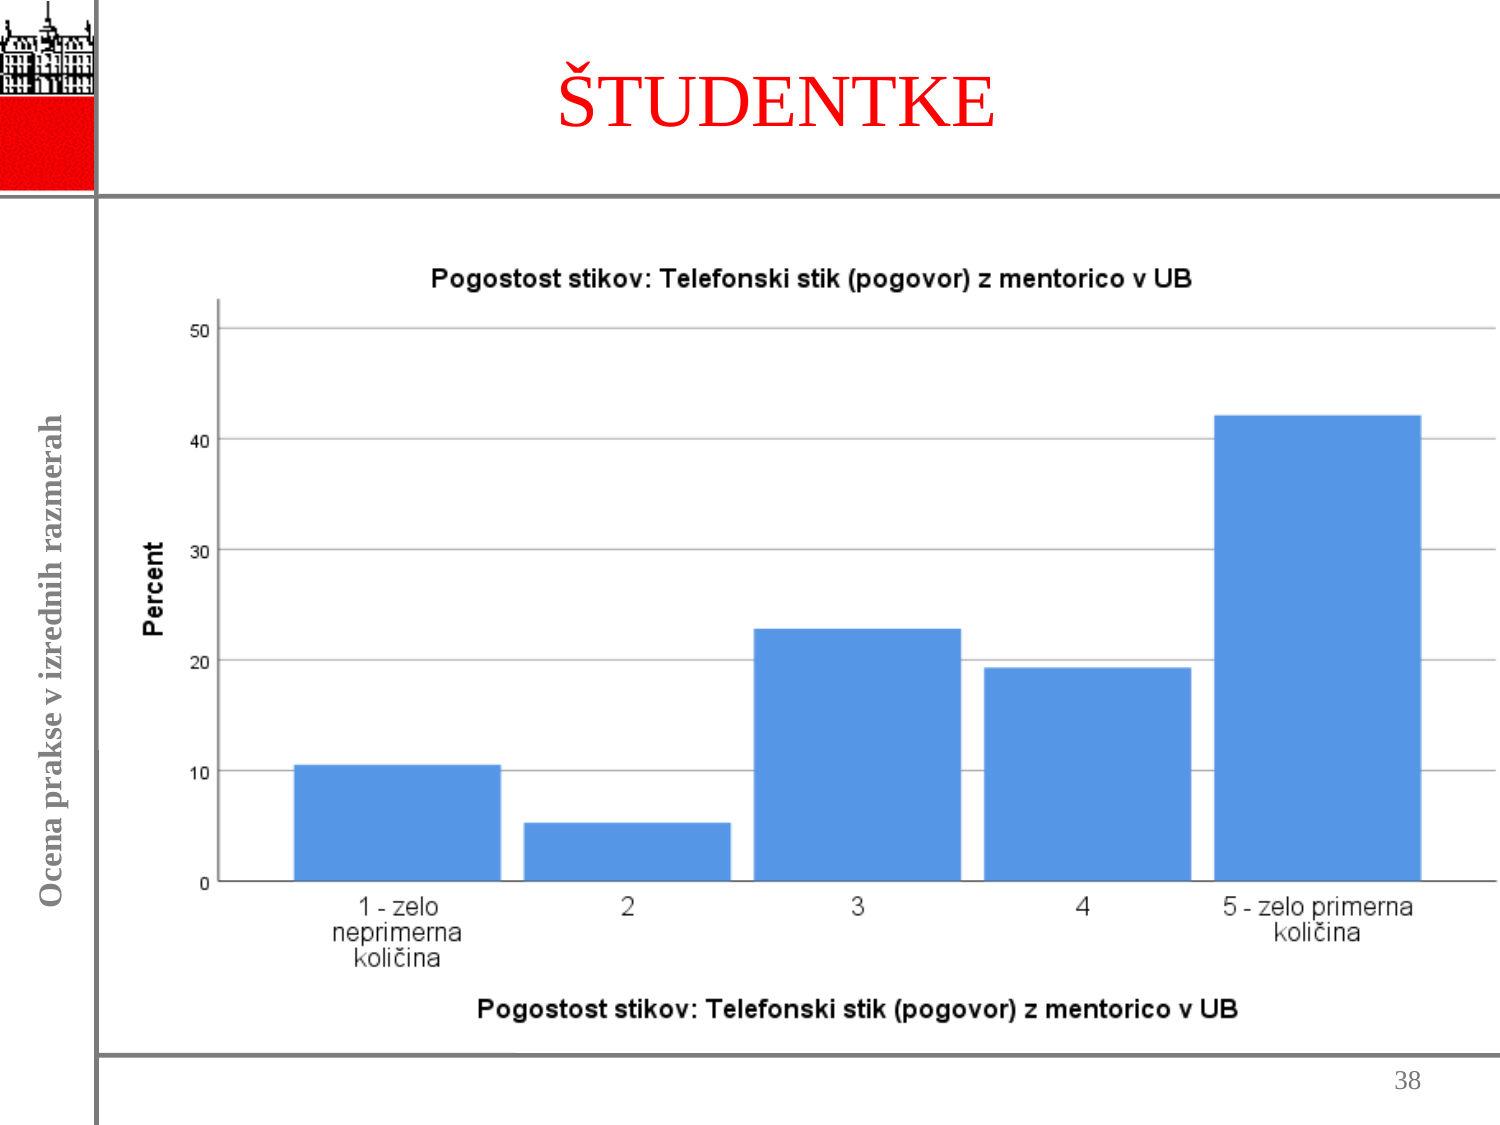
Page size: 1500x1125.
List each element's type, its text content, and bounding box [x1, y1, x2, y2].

picture [111, 243, 1500, 1045]
title ŠTUDENTKE [128, 15, 1426, 178]
slide_number 38 [1103, 1056, 1436, 1125]
picture [0, 1, 94, 195]
list [111, 1052, 1436, 1056]
